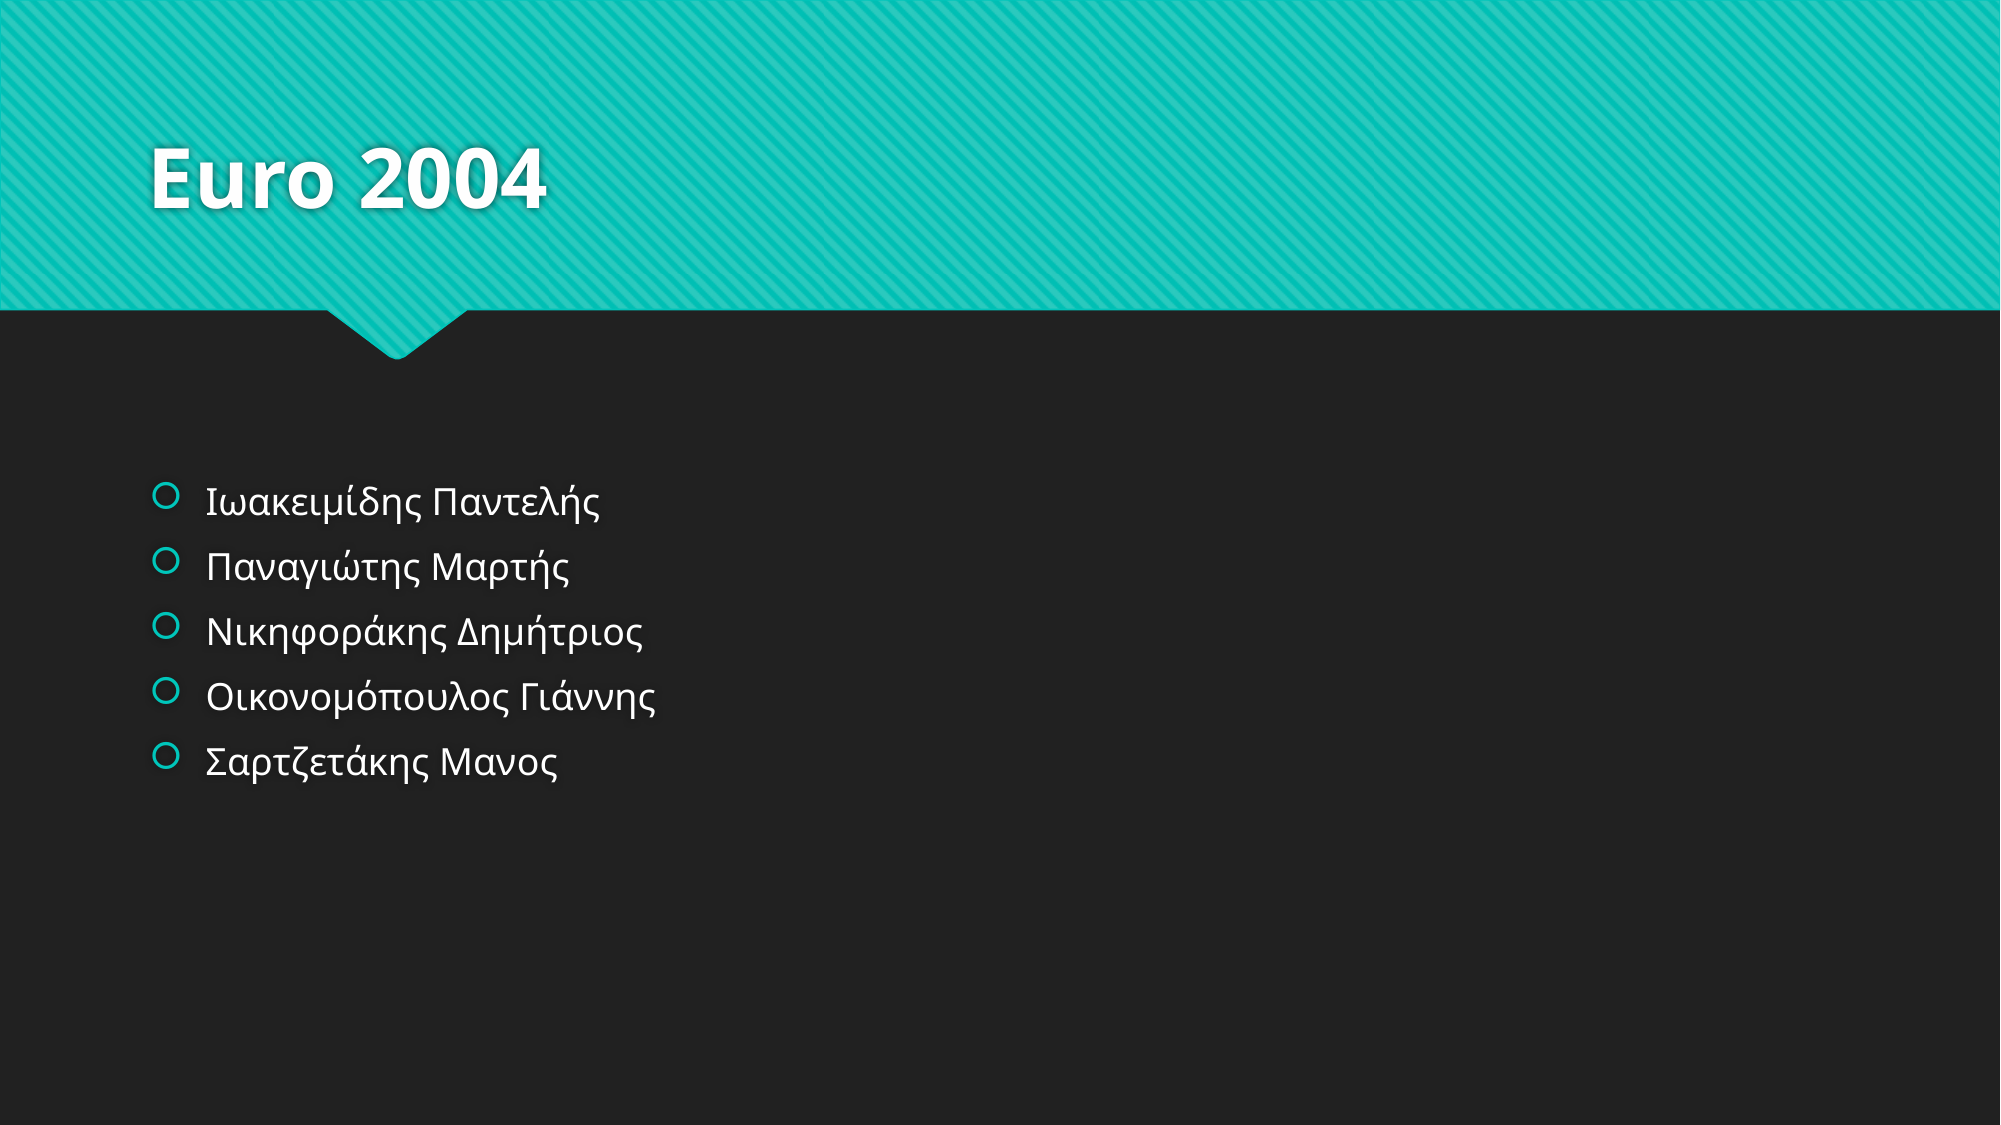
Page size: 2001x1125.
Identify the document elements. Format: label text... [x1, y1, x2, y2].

title Euro 2004 [132, 73, 1868, 233]
list Ιωακειμίδης Παντελής Παναγιώτης Μαρτής Νικηφοράκης Δημήτριος Οικονομόπουλος Γιάννης Σαρτζετάκης Μανoς [134, 364, 1866, 962]
